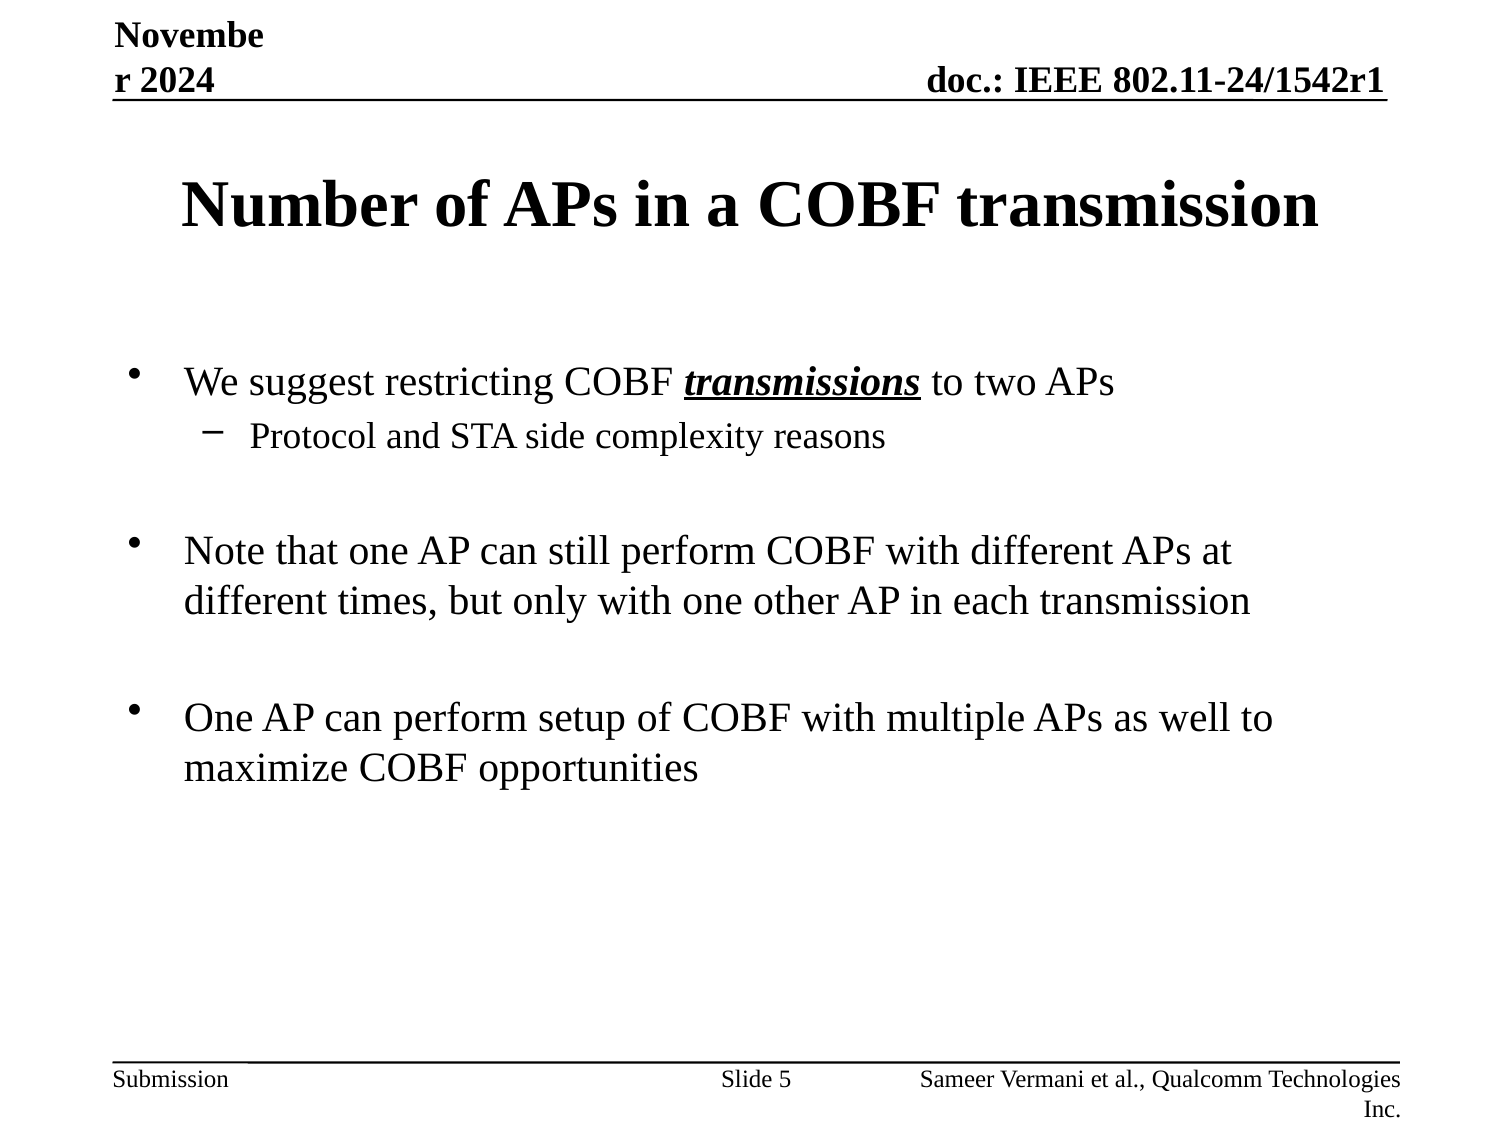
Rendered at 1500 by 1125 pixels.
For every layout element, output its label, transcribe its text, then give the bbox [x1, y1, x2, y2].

list We suggest restricting COBF transmissions to two APs Protocol and STA side complexity reasons Note that one AP can still perform COBF with different APs at different times, but only with one other AP in each transmission One AP can perform setup of COBF with multiple APs as well to maximize COBF opportunities [112, 287, 1388, 1001]
slide_number Slide 5 [712, 1061, 800, 1093]
title Number of APs in a COBF transmission [113, 112, 1390, 288]
footer Sameer Vermani et al., Qualcomm Technologies Inc. [892, 1061, 1402, 1093]
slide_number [114, 54, 272, 101]
